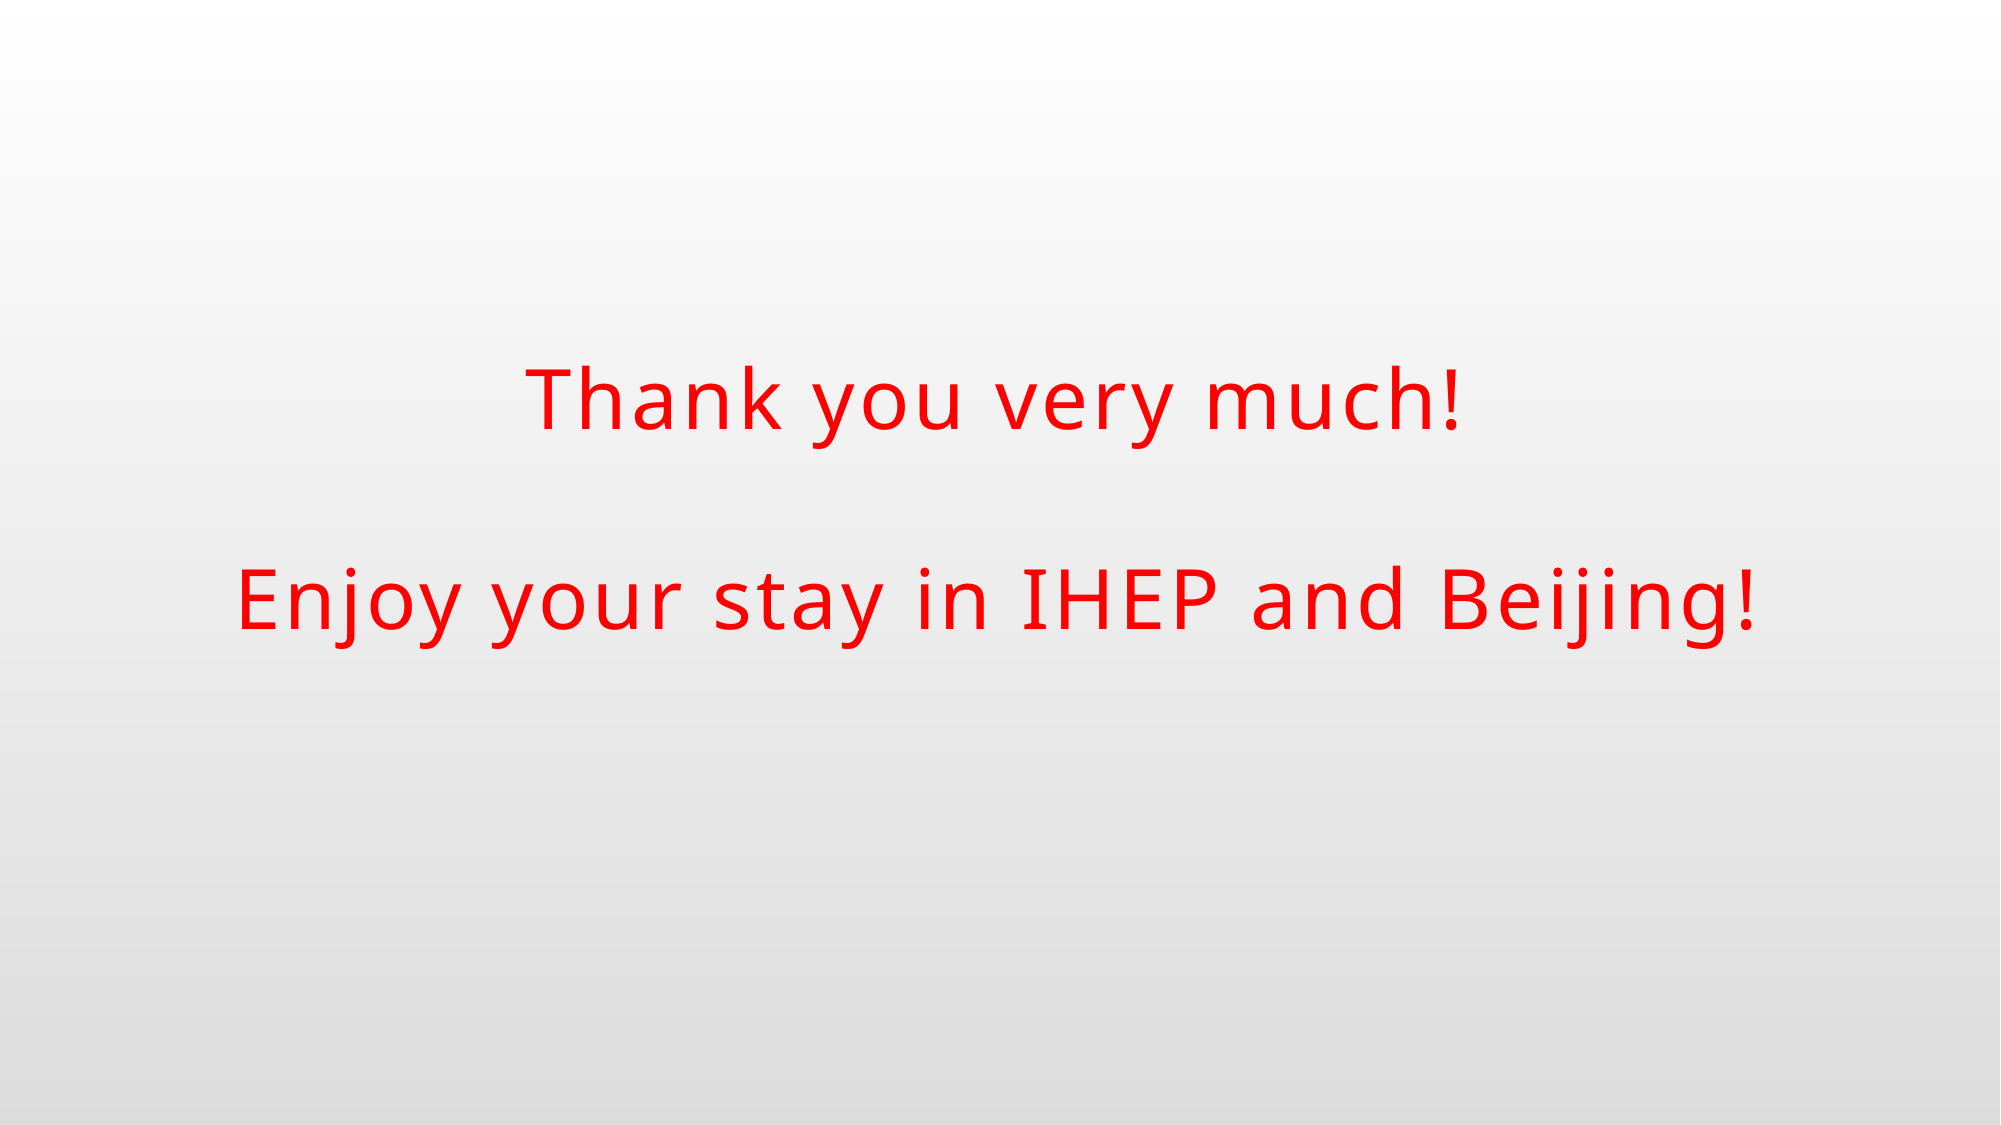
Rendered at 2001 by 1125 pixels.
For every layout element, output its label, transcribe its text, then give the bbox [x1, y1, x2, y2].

title Thank you very much! Enjoy your stay in IHEP and Beijing! [105, 237, 1886, 755]
